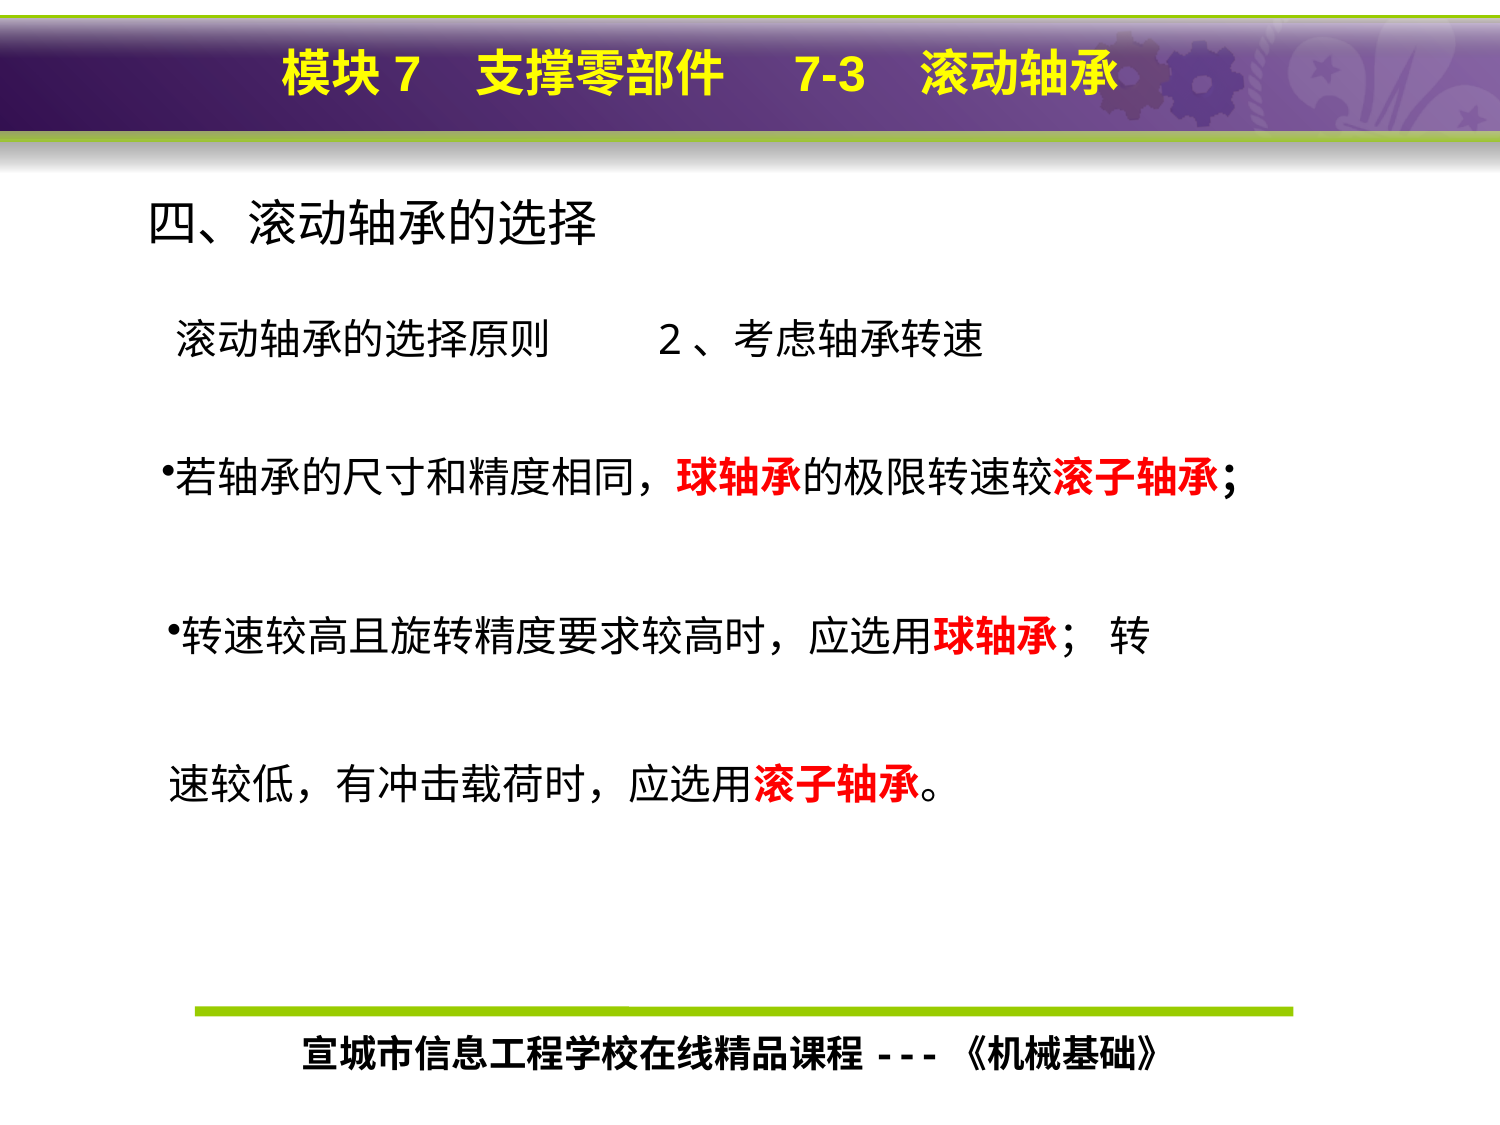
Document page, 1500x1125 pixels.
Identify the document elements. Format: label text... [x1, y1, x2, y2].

text_box 滚动轴承的选择原则 [161, 305, 567, 371]
text_box 2、考虑轴承转速 [643, 305, 1000, 371]
text_box 四、滚动轴承的选择 [132, 184, 828, 260]
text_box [0, 18, 1500, 173]
list 若轴承的尺寸和精度相同，球轴承的极限转速较滚子轴承； 转速较高且旋转精度要求较高时，应选用球轴承； 转速较低，有冲击载荷时，应选用滚子轴承。 [160, 448, 1269, 1089]
